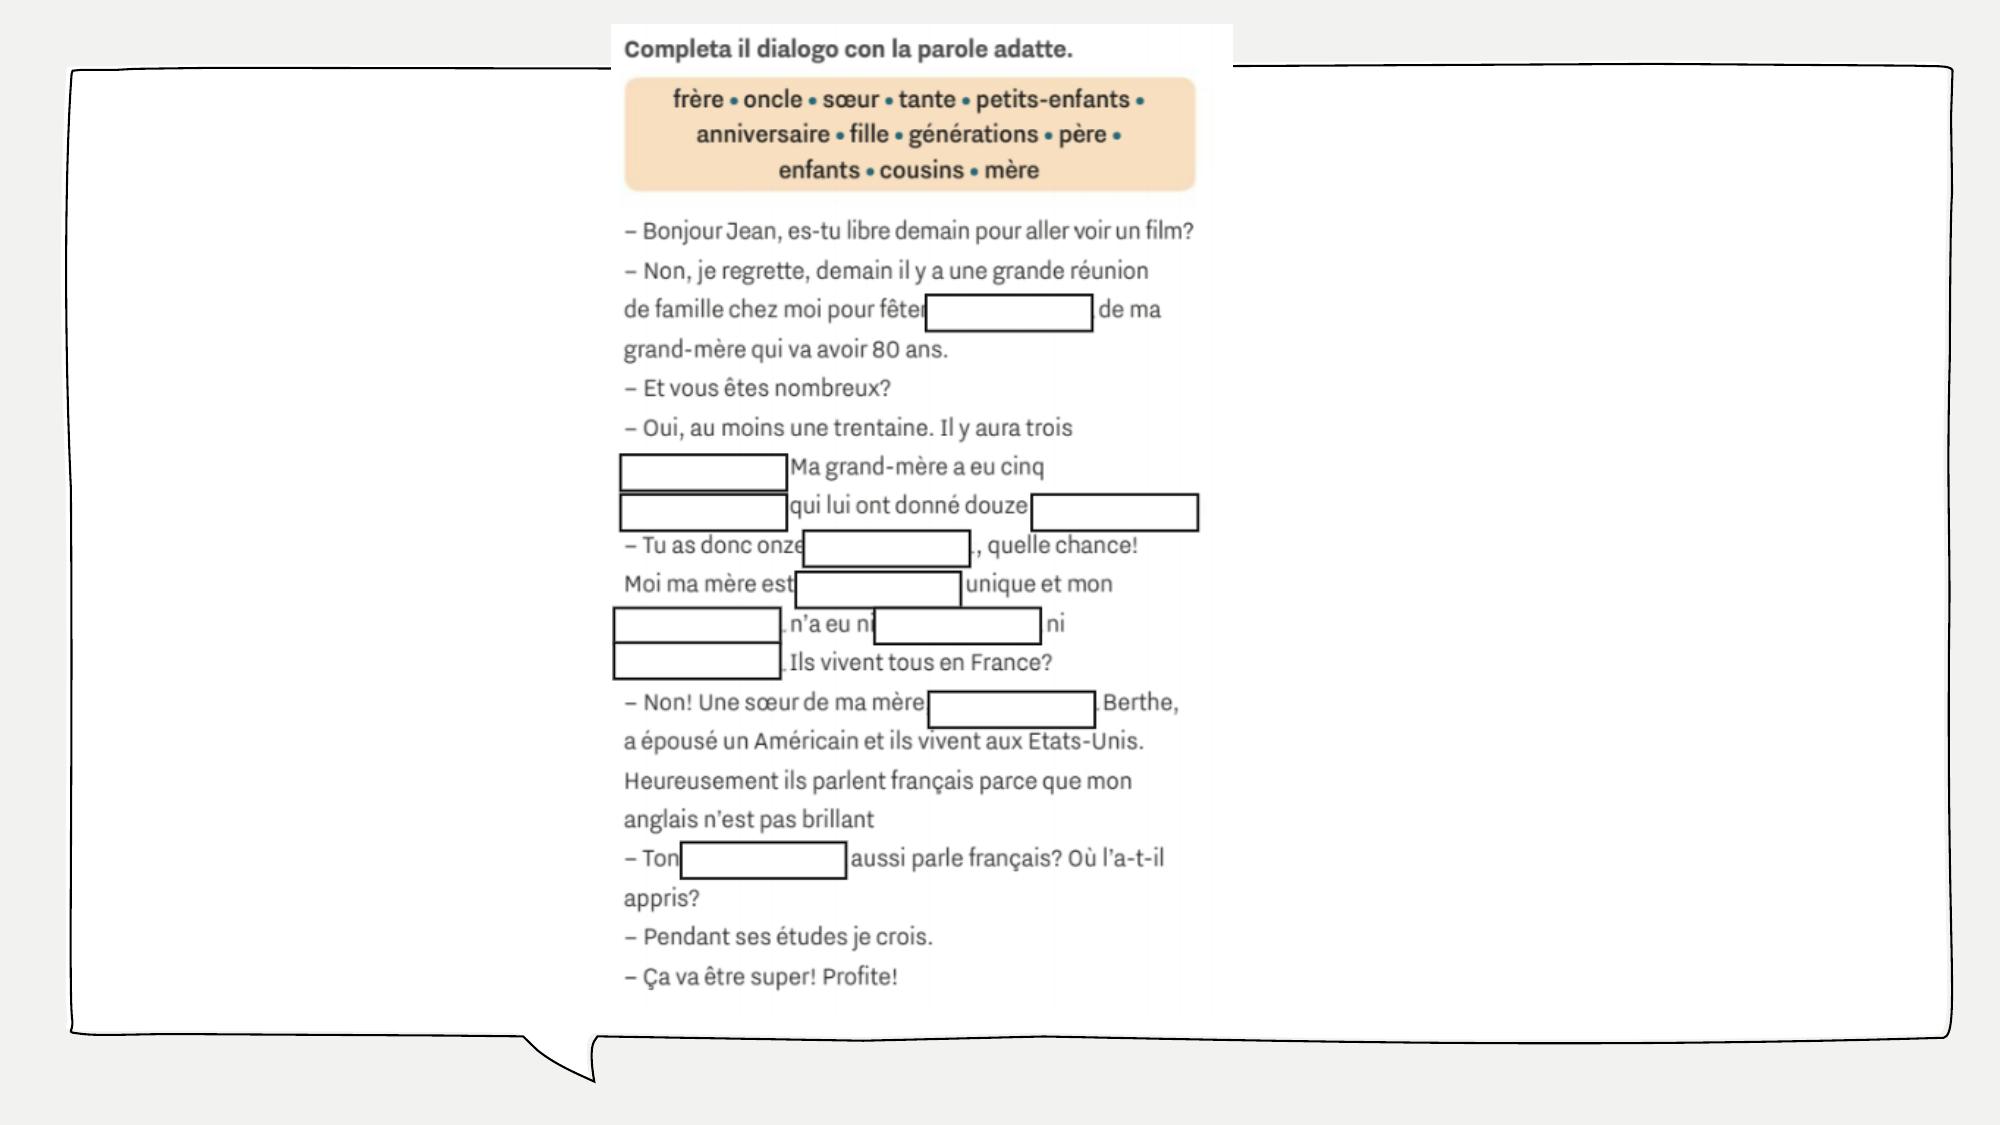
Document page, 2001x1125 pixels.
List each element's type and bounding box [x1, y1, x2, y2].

list [611, 24, 1233, 1015]
